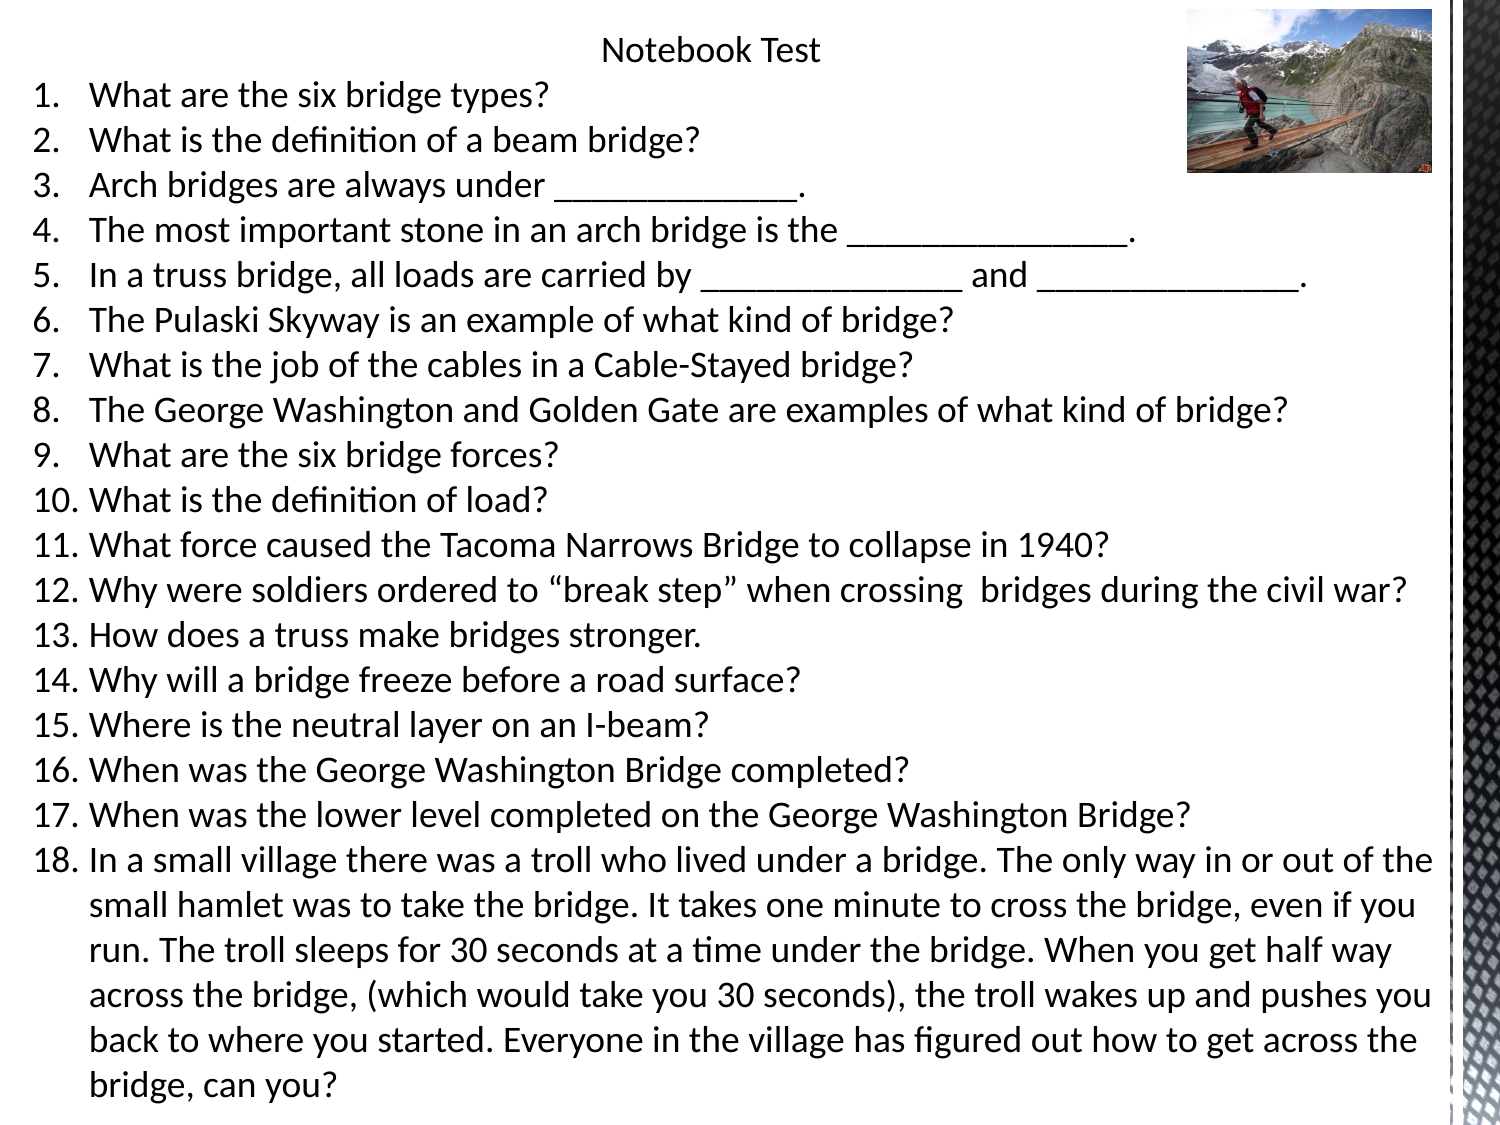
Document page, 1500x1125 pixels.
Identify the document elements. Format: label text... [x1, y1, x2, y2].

picture [1447, 0, 1500, 1125]
text_box Notebook Test What are the six bridge types? What is the definition of a beam bridge? Arch bridges are always under _____________. The most important stone in an arch bridge is the _______________. In a truss bridge, all loads are carried by ______________ and ______________. The Pulaski Skyway is an example of what kind of bridge? What is the job of the cables in a Cable-Stayed bridge? The George Washington and Golden Gate are examples of what kind of bridge? What are the six bridge forces? What is the definition of load? What force caused the Tacoma Narrows Bridge to collapse in 1940? Why were soldiers ordered to “break step” when crossing bridges during the civil war? How does a truss make bridges stronger. Why will a bridge freeze before a road surface? Where is the neutral layer on an I-beam? When was the George Washington Bridge completed? When was the lower level completed on the George Washington Bridge? In a small village there was a troll who lived under a bridge. The only way in or out of the small hamlet was to take the bridge. It takes one minute to cross the bridge, even if you run. The troll sleeps for 30 seconds at a time under the bridge. When you get half way across the bridge, (which would take you 30 seconds), the troll wakes up and pushes you back to where you started. Everyone in the village has figured out how to get across the bridge, can you? [17, 17, 1456, 1125]
picture [1187, 9, 1432, 173]
